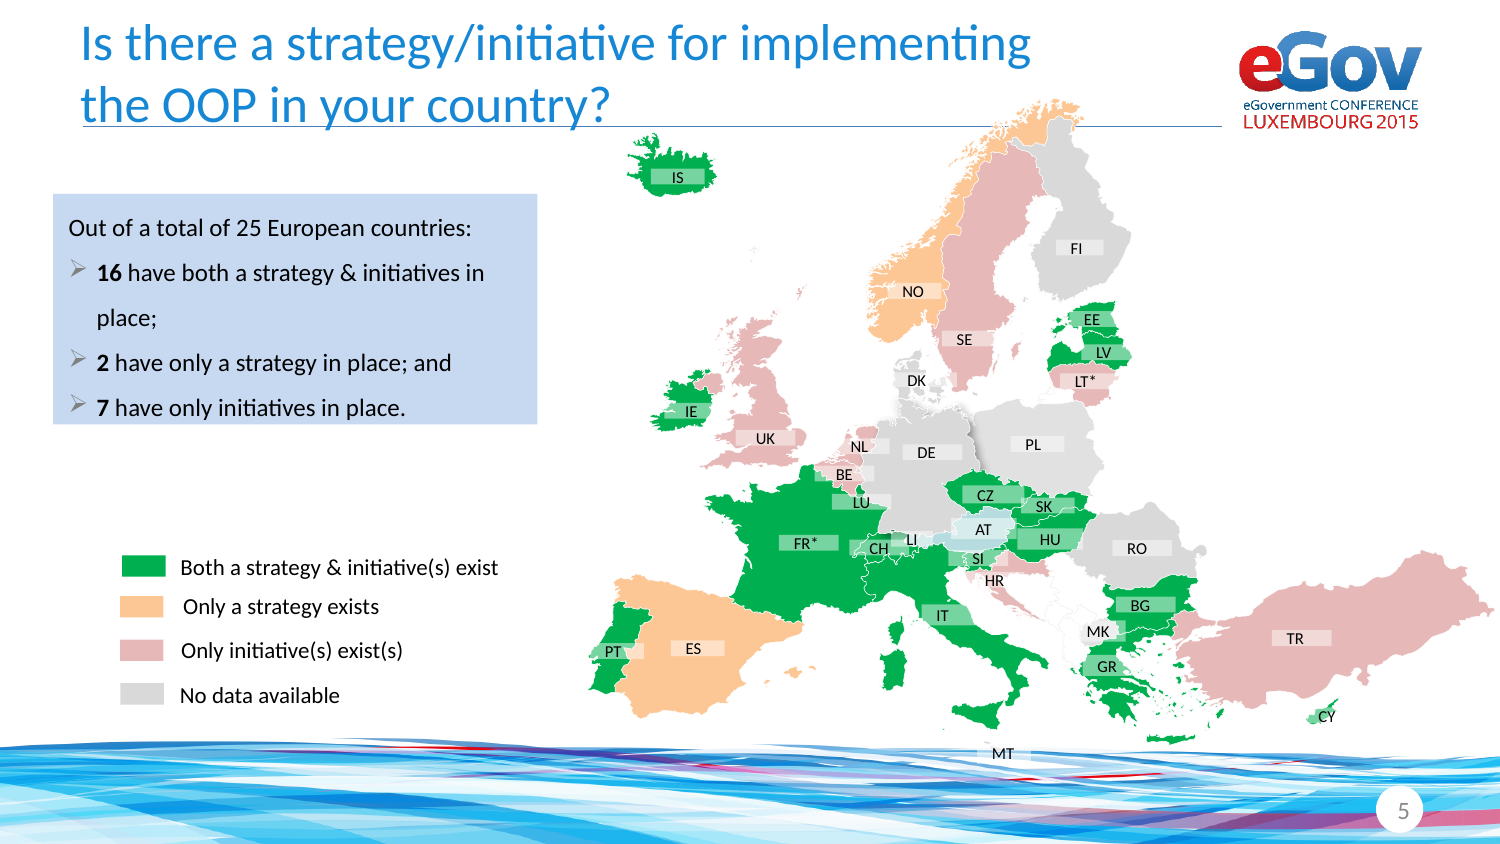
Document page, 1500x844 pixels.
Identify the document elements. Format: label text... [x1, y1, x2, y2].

text_box [118, 594, 166, 619]
picture [0, 0, 1500, 844]
text_box Out of a total of 25 European countries: 16 have both a strategy & initiatives in place; 2 have only a strategy in place; and 7 have only initiatives in place. [53, 193, 538, 425]
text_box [587, 97, 1496, 765]
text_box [120, 673, 391, 717]
title Is there a strategy/initiative for implementing the OOP in your country? [64, 0, 1415, 141]
slide_number 5 [1345, 778, 1425, 841]
text_box [120, 553, 165, 579]
text_box Only initiative(s) exist(s) [166, 628, 489, 671]
text_box [118, 638, 166, 663]
text_box Only a strategy exists [168, 584, 567, 627]
text_box Both a strategy & initiative(s) exist [165, 544, 516, 587]
